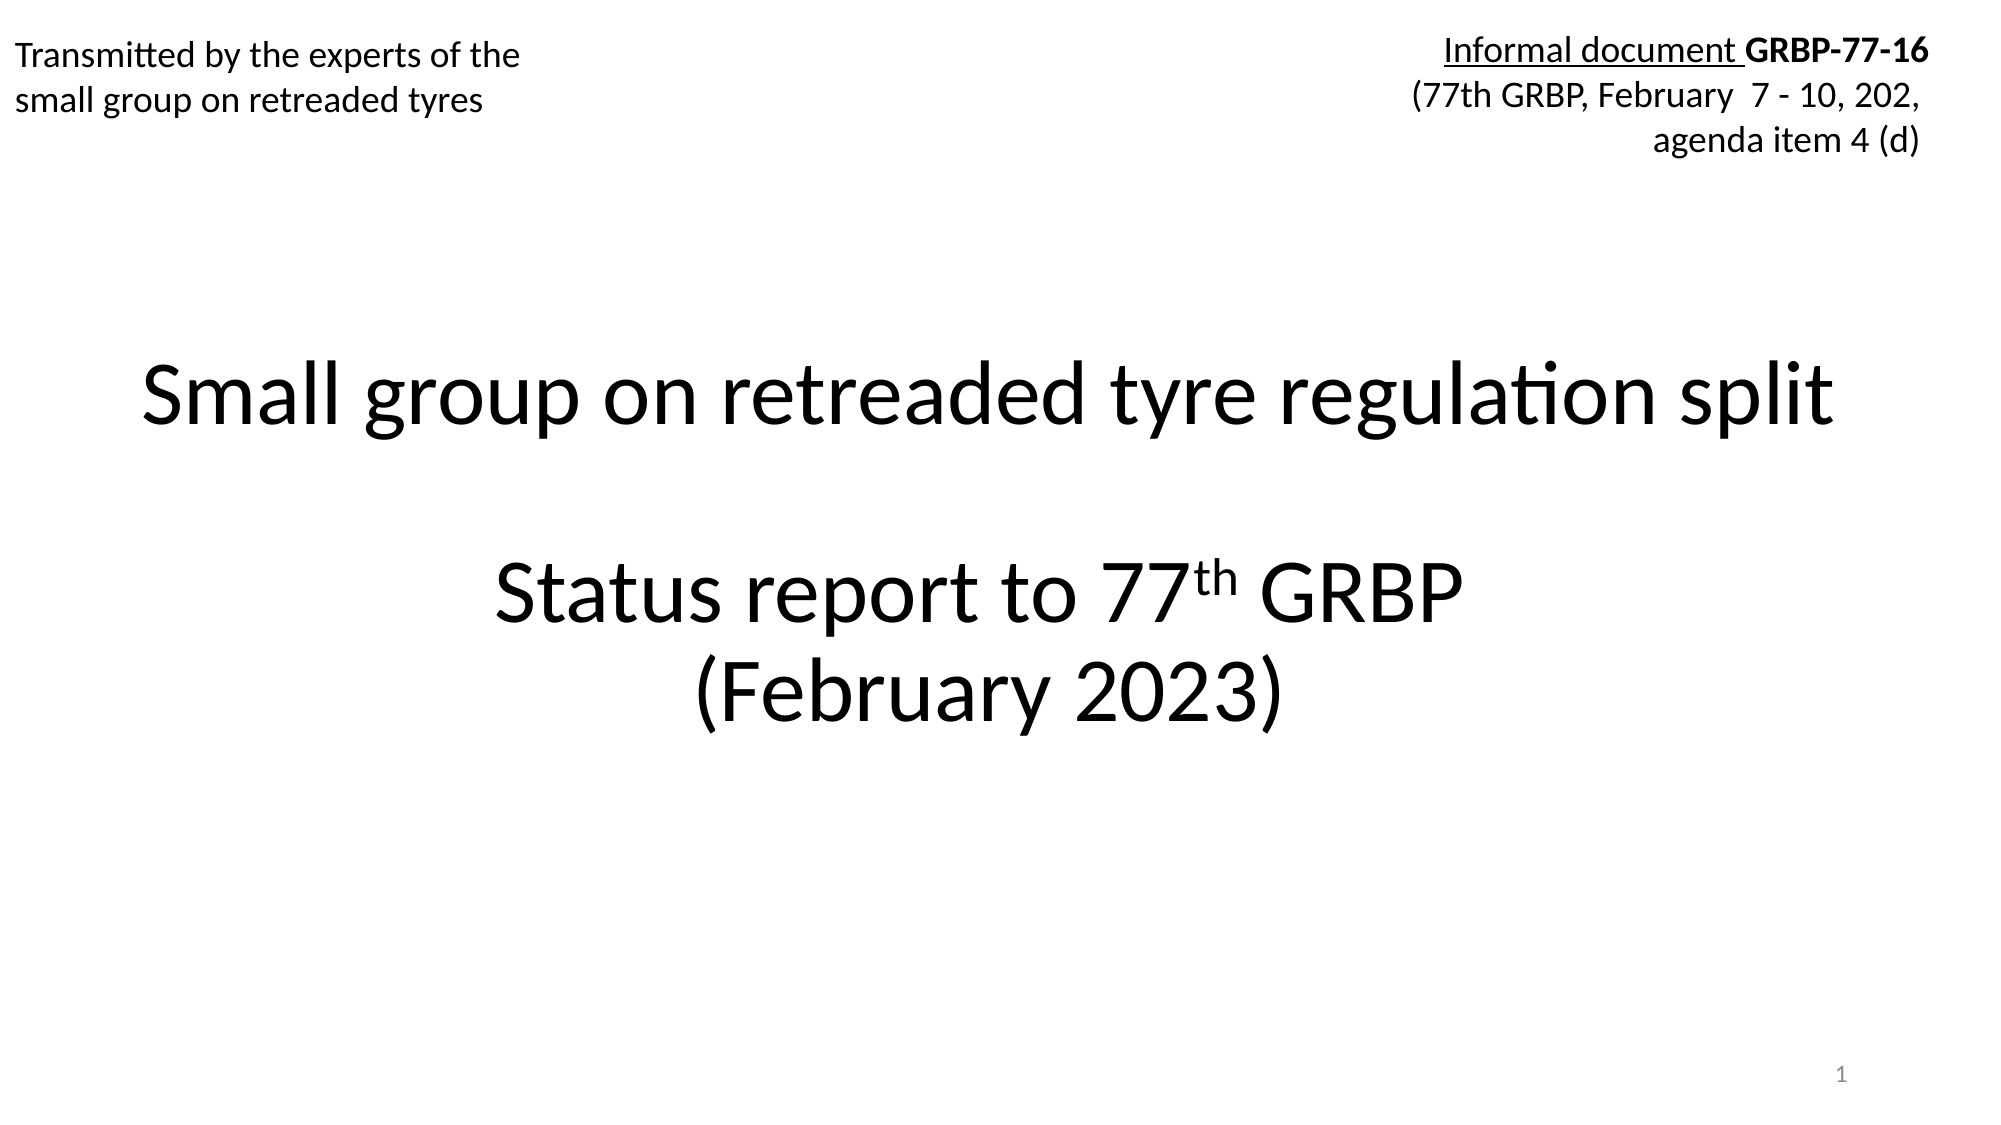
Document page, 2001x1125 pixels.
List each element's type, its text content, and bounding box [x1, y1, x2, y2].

text_box Informal document GRBP-77-16 (77th GRBP, February 7 - 10, 202, agenda item 4 (d) [1282, 17, 1944, 168]
subtitle Small group on retreaded tyre regulation split Status report to 77th GRBP (February 2023) [90, 337, 1890, 863]
text_box Transmitted by the experts of the small group on retreaded tyres [0, 22, 591, 128]
slide_number 1 [1412, 1042, 1863, 1103]
